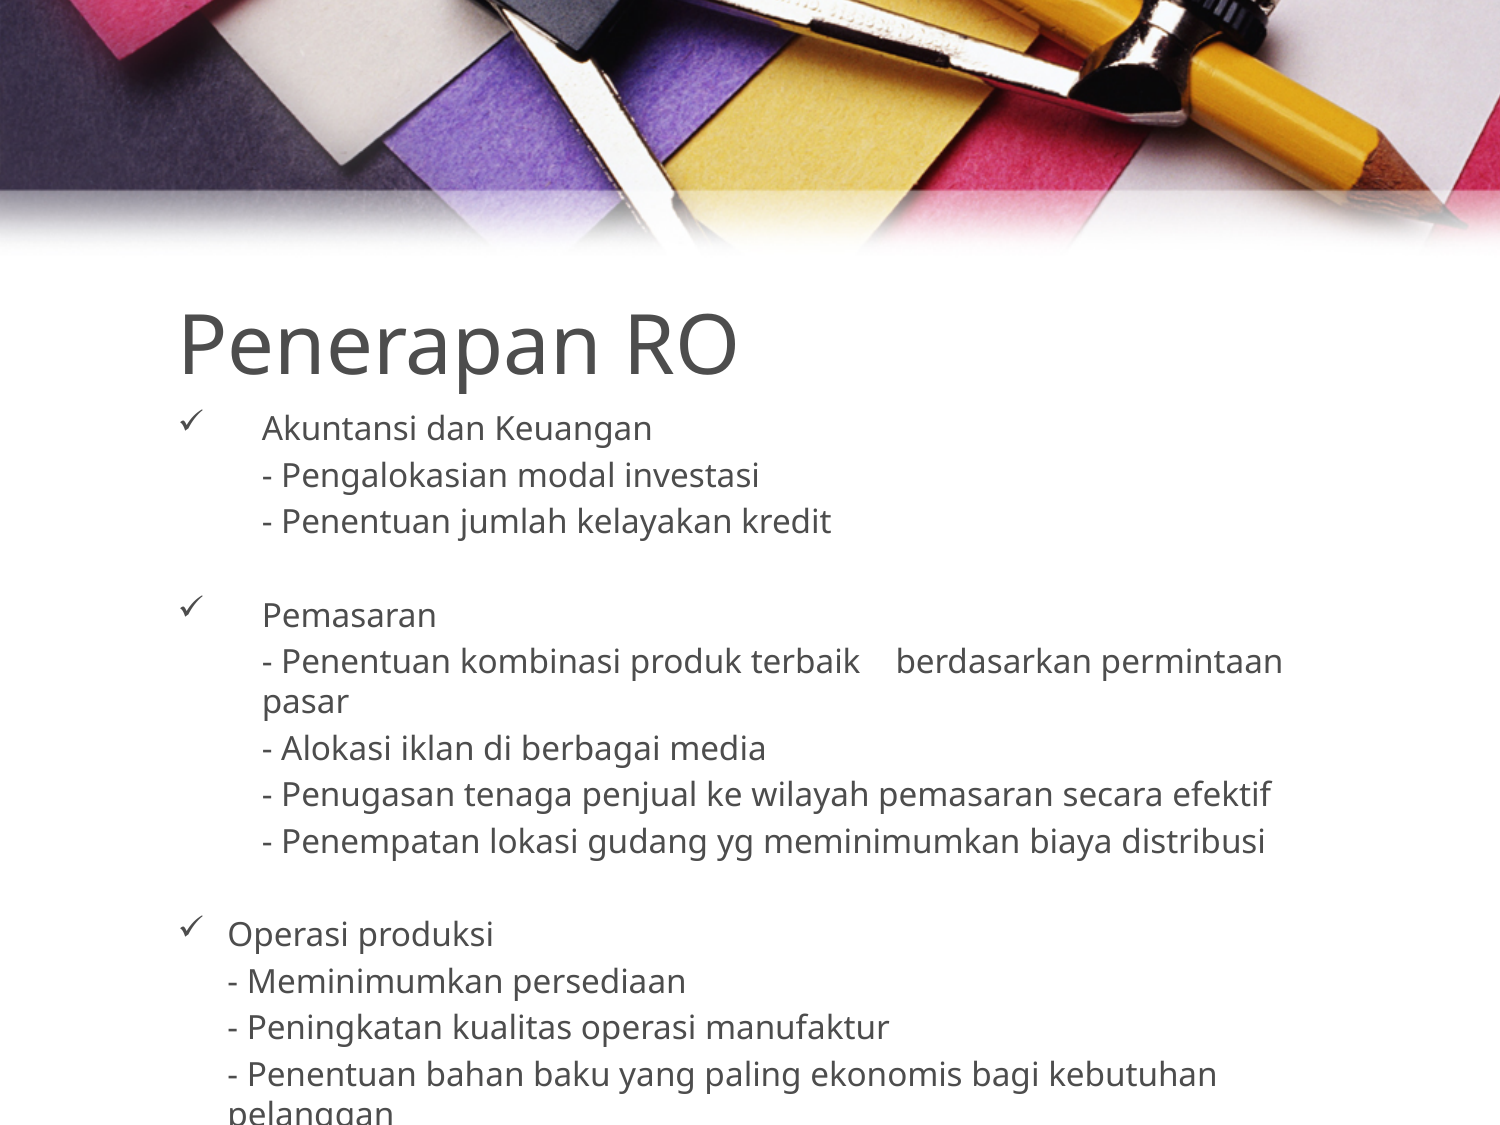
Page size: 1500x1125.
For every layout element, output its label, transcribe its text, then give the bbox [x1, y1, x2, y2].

picture [0, 0, 1500, 1125]
list Akuntansi dan Keuangan - Pengalokasian modal investasi - Penentuan jumlah kelayakan kredit Pemasaran - Penentuan kombinasi produk terbaik berdasarkan permintaan pasar - Alokasi iklan di berbagai media - Penugasan tenaga penjual ke wilayah pemasaran secara efektif - Penempatan lokasi gudang yg meminimumkan biaya distribusi Operasi produksi - Meminimumkan persediaan - Peningkatan kualitas operasi manufaktur - Penentuan bahan baku yang paling ekonomis bagi kebutuhan pelanggan [162, 399, 1363, 1088]
title Penerapan RO [162, 282, 1363, 399]
